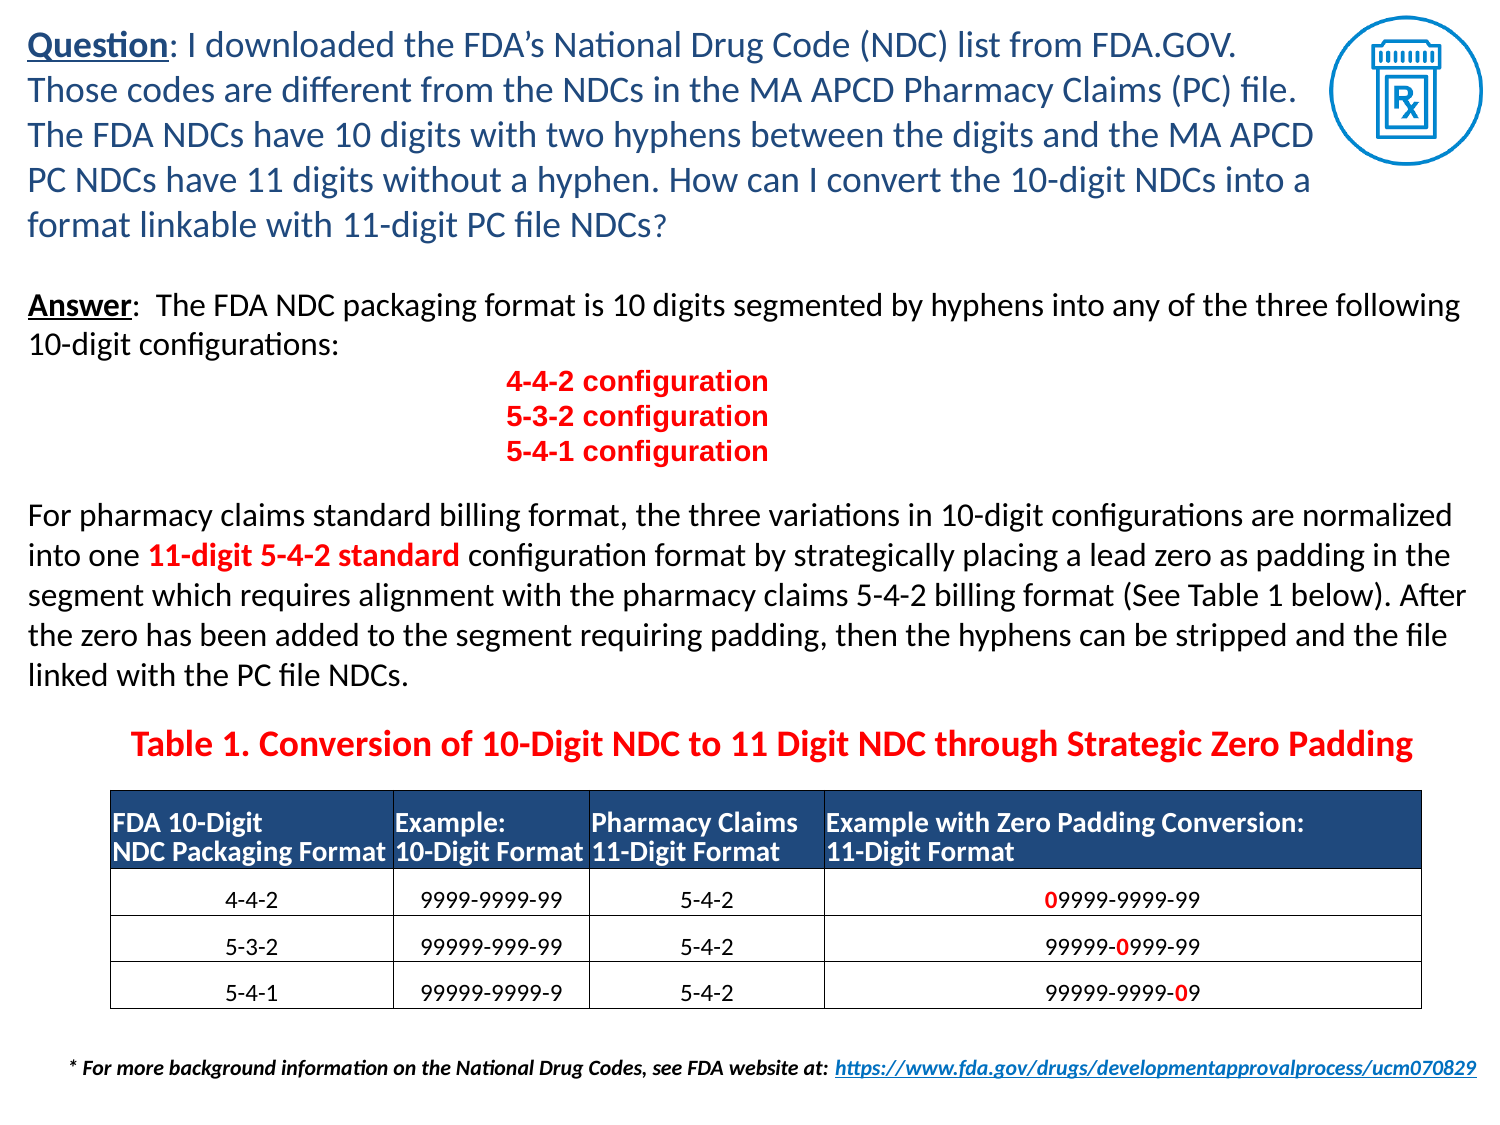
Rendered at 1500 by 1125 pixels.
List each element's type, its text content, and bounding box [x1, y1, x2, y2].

text_box Answer: The FDA NDC packaging format is 10 digits segmented by hyphens into any of the three following 10-digit configurations: 4-4-2 configuration 5-3-2 configuration 5-4-1 configuration For pharmacy claims standard billing format, the three variations in 10-digit configurations are normalized into one 11-digit 5-4-2 standard configuration format by strategically placing a lead zero as padding in the segment which requires alignment with the pharmacy claims 5-4-2 billing format (See Table 1 below). After the zero has been added to the segment requiring padding, then the hyphens can be stripped and the file linked with the PC file NDCs. [13, 275, 1500, 741]
table_header Example with Zero Padding Conversion: 11-Digit Format [825, 791, 1421, 868]
table_header FDA 10-Digit NDC Packaging Format [111, 791, 393, 868]
table_cell 5-3-2 [111, 916, 393, 961]
table_cell 99999-9999-09 [825, 962, 1421, 1008]
table_cell 09999-9999-99 [825, 869, 1421, 915]
table_cell 99999-999-99 [394, 916, 589, 961]
table_cell 99999-0999-99 [825, 916, 1421, 961]
picture [1333, 20, 1479, 162]
picture [1416, 15, 1483, 80]
table_cell 5-4-1 [111, 962, 393, 1008]
table_cell 5-4-2 [590, 916, 824, 961]
text_box Table 1. Conversion of 10-Digit NDC to 11 Digit NDC through Strategic Zero Padding [116, 711, 1430, 772]
text_box * For more background information on the National Drug Codes, see FDA website at: https://www.fda.gov/drugs/developmentapprovalprocess/ucm070829 [52, 1045, 1492, 1087]
table_cell 9999-9999-99 [394, 869, 589, 915]
table_header Example: 10-Digit Format [394, 791, 589, 868]
text_box Question: I downloaded the FDA’s National Drug Code (NDC) list from FDA.GOV. Those codes are different from the NDCs in the MA APCD Pharmacy Claims (PC) file. The FDA NDCs have 10 digits with two hyphens between the digits and the MA APCD PC NDCs have 11 digits without a hyphen. How can I convert the 10-digit NDCs into a format linkable with 11-digit PC file NDCs? [12, 12, 1336, 253]
table_cell 5-4-2 [590, 962, 824, 1008]
table_cell 5-4-2 [590, 869, 824, 915]
table_header Pharmacy Claims 11-Digit Format [590, 791, 824, 868]
table_cell 4-4-2 [111, 869, 393, 915]
picture [1416, 102, 1483, 166]
picture [1329, 15, 1413, 86]
table_cell 99999-9999-9 [394, 962, 589, 1008]
picture [1329, 96, 1397, 166]
